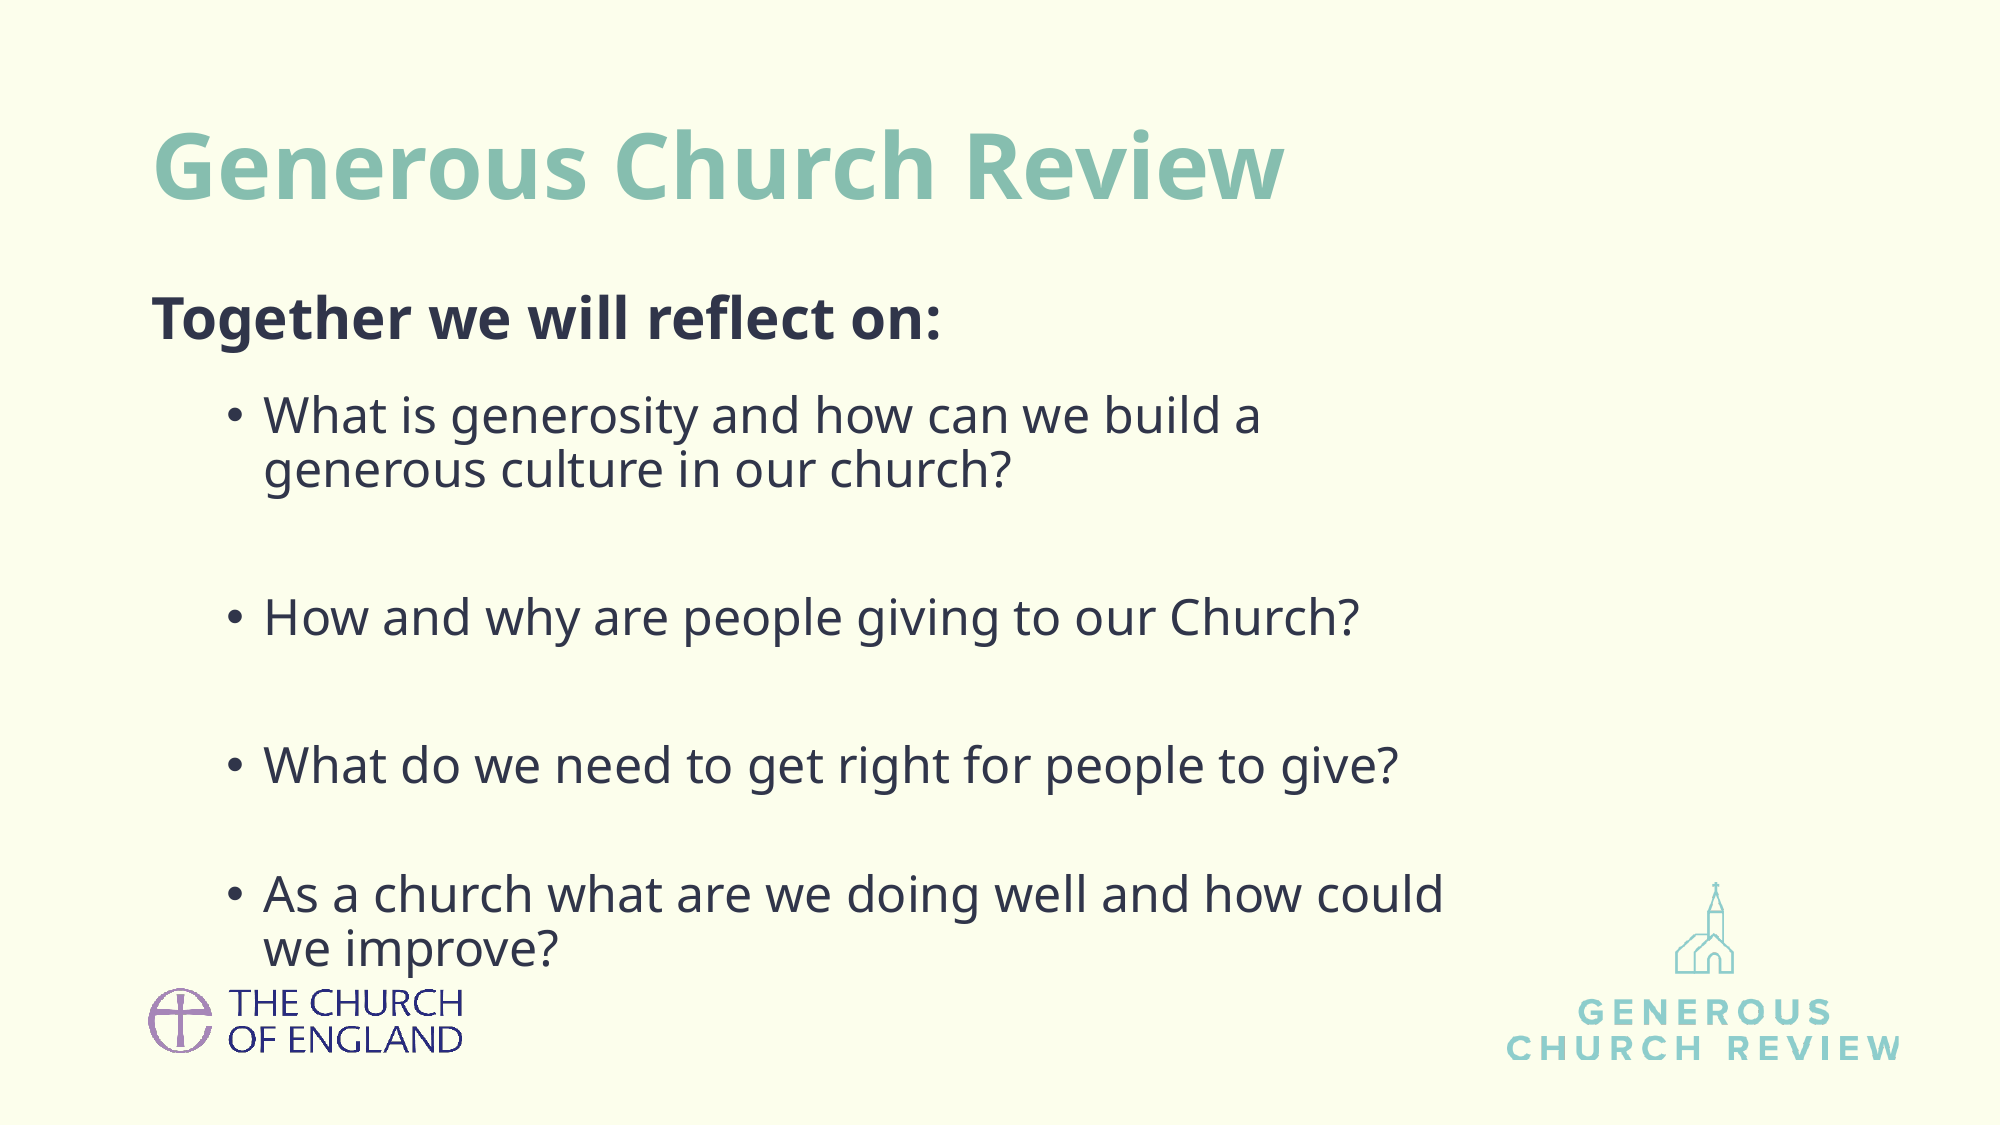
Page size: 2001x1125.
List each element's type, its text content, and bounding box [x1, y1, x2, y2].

list Together we will reflect on: What is generosity and how can we build a generous culture in our church? How and why are people giving to our Church? What do we need to get right for people to give? As a church what are we doing well and how could we improve? [136, 282, 1506, 1002]
title Generous Church Review [136, 61, 1839, 279]
picture [148, 1002, 462, 1053]
